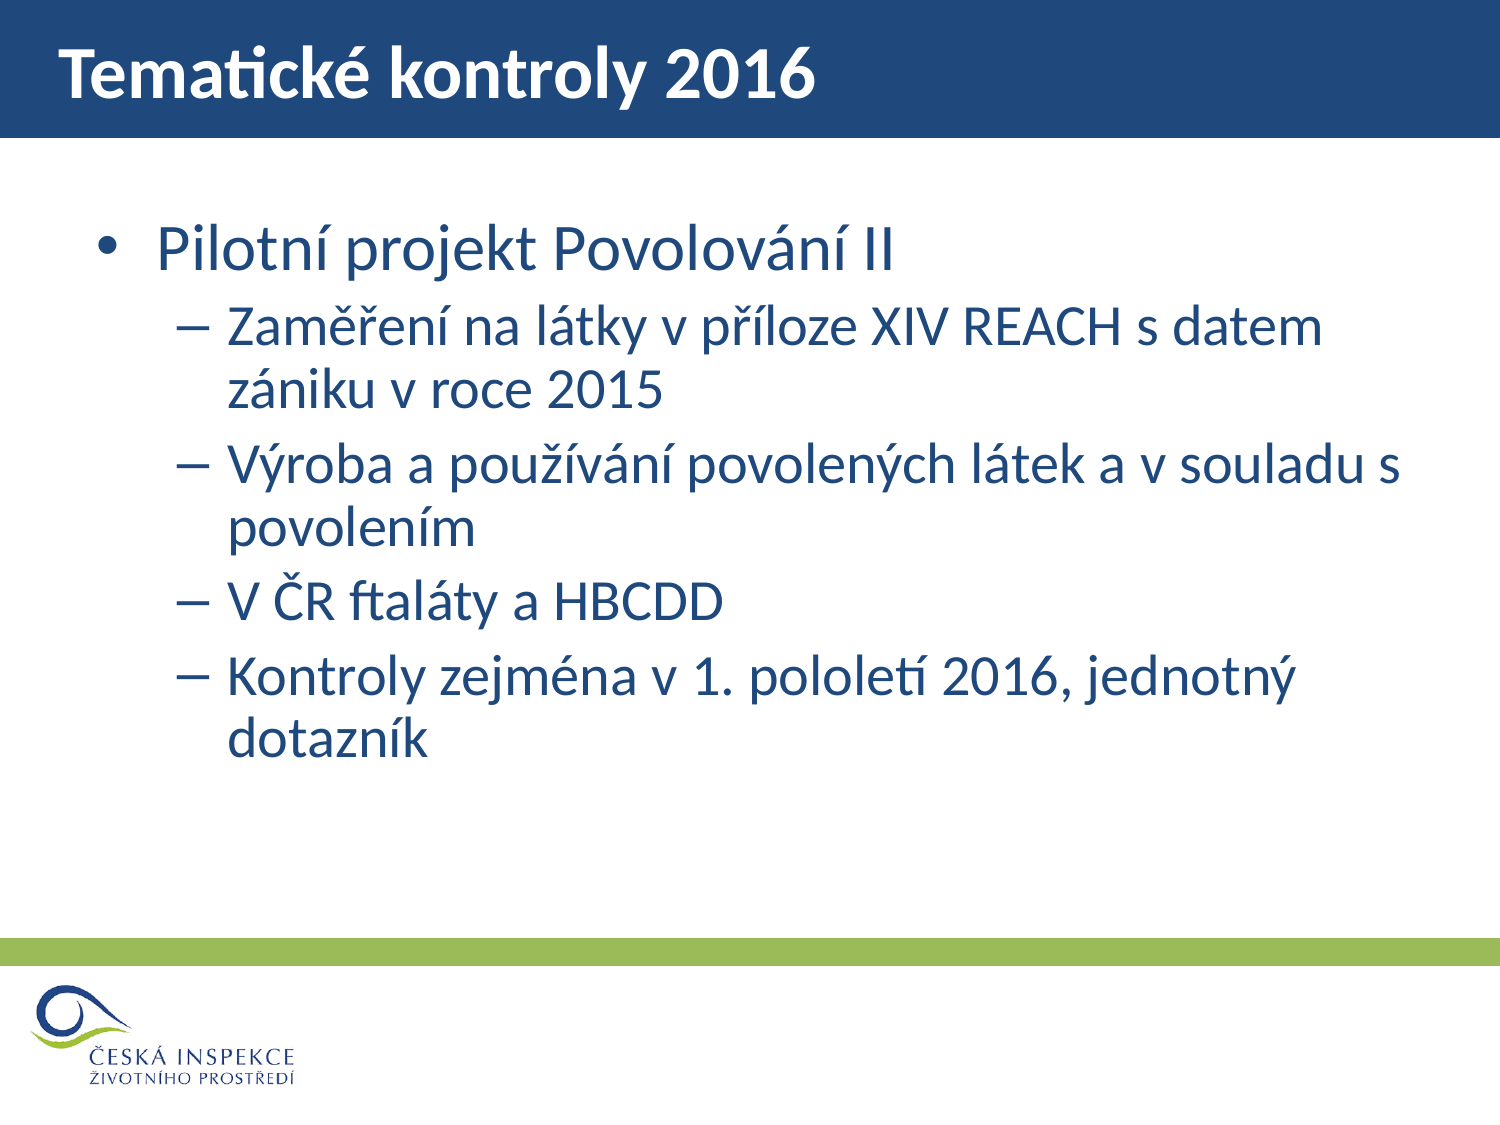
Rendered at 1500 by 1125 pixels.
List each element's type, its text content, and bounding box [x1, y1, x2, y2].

text_box [0, 938, 1500, 966]
title Tematické kontroly 2016 [0, 0, 1500, 138]
picture [26, 983, 301, 1094]
list Pilotní projekt Povolování II Zaměření na látky v příloze XIV REACH s datem zániku v roce 2015 Výroba a používání povolených látek a v souladu s povolením V ČR ftaláty a HBCDD Kontroly zejména v 1. pololetí 2016, jednotný dotazník [80, 196, 1431, 905]
